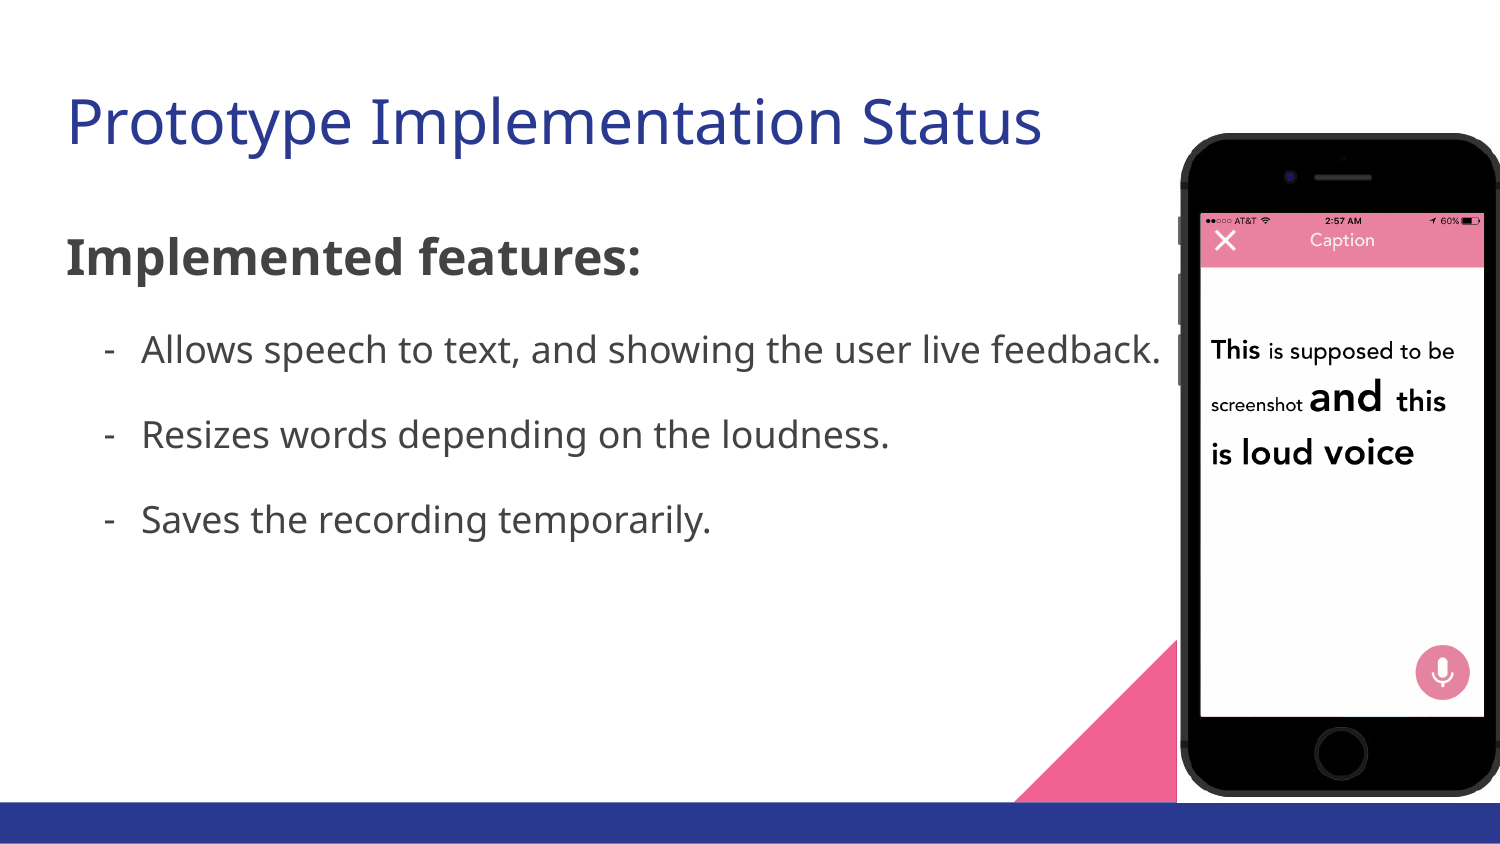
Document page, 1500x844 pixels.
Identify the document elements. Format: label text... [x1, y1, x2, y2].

picture [1176, 129, 1500, 803]
list Implemented features: Allows speech to text, and showing the user live feedback. Resizes words depending on the loudness. Saves the recording temporarily. [51, 201, 1171, 750]
title Prototype Implementation Status [51, 67, 1449, 167]
